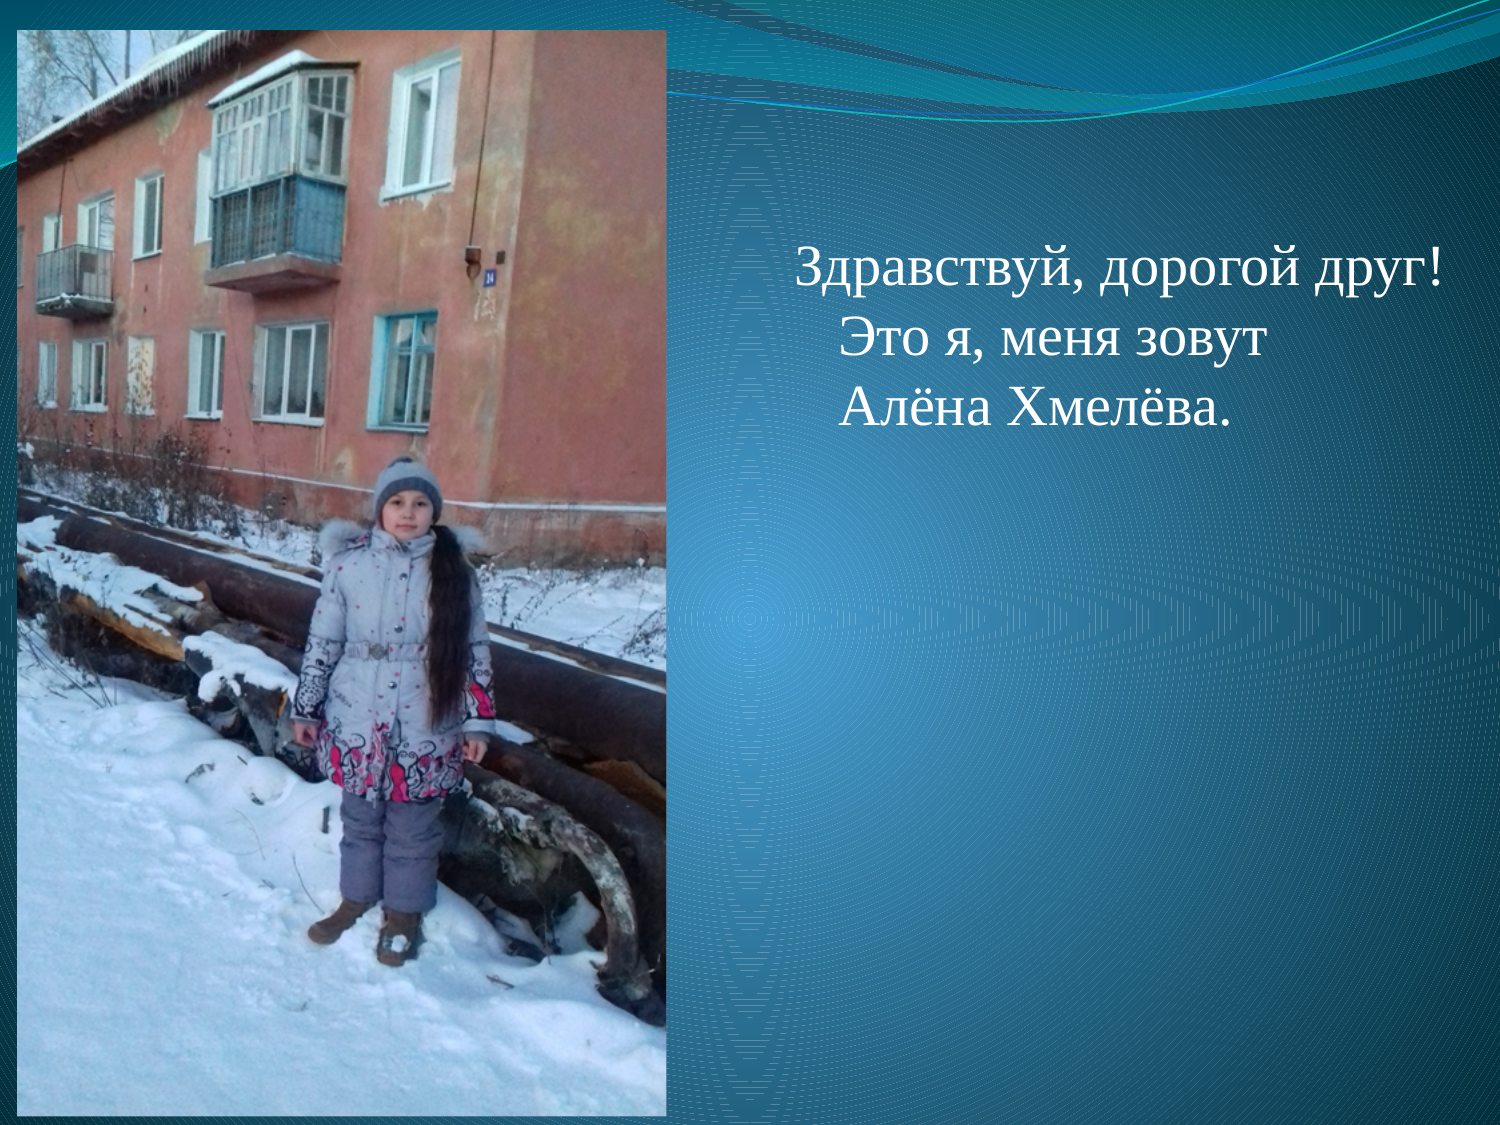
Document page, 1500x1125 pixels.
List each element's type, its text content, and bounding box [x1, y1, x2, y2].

text_box Здравствуй, дорогой друг! Это я, меня зовут Алёна Хмелёва. [780, 219, 1500, 445]
subtitle [780, 445, 1281, 973]
subtitle [780, 149, 1281, 219]
picture [17, 30, 668, 1119]
